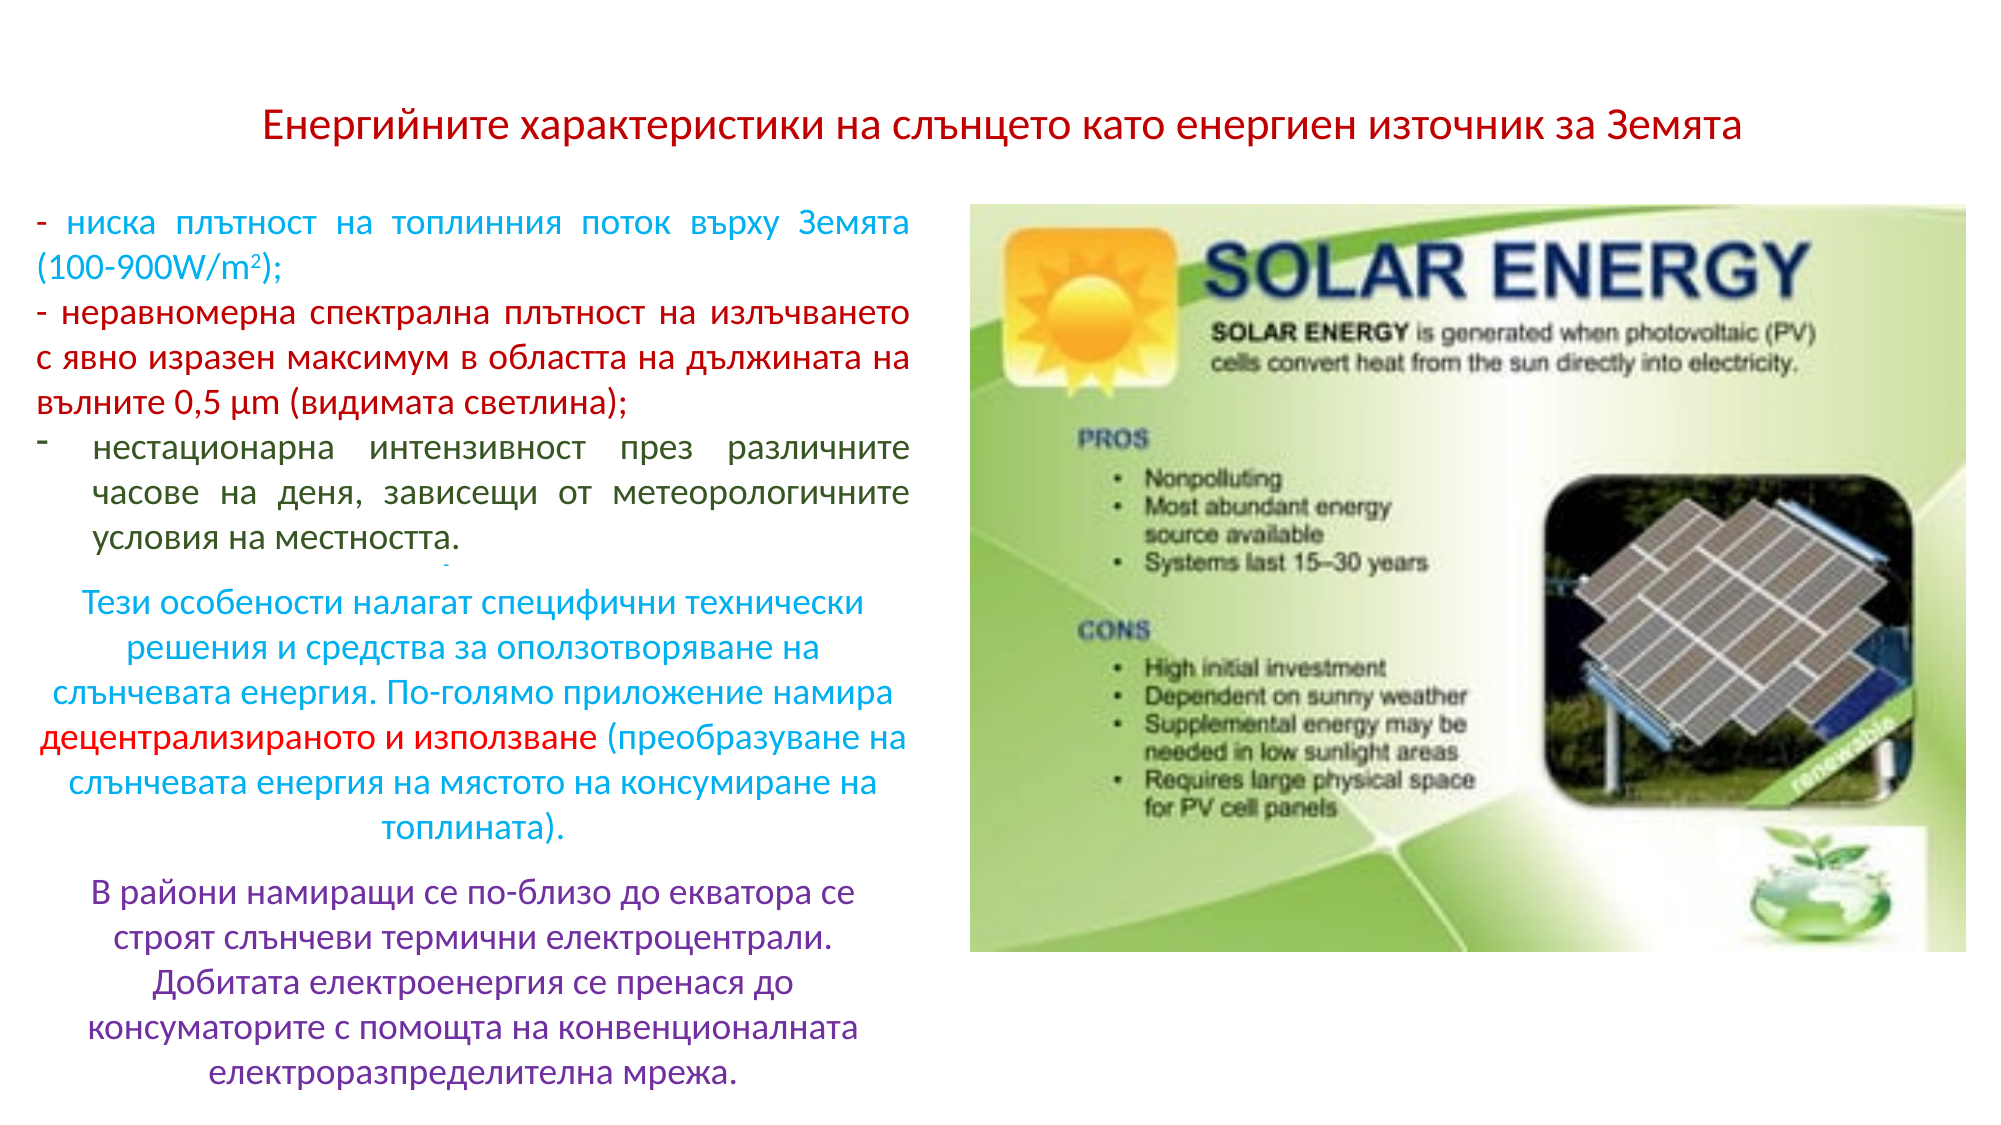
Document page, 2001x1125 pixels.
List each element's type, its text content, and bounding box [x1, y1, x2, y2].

text_box - ниска плътност на топлинния поток върху Земята (100-900W/m2); - неравномерна спектрална плътност на излъчването с явно изразен максимум в областта на дължината на вълните 0,5 μm (видимата светлина); нестационарна интензивност през различните часове на деня, зависещи от метеорологичните условия на местността. Тези особености налагат специфични технически решения и средства за оползотворяване на слънчевата енергия. По-голямо приложение намира децентрализираното и използване (преобразуване на слънчевата енергия на мястото на консумиране на топлината). В райони намиращи се по-близо до екватора се строят слънчеви термични електроцентрали. Добитата електроенергия се пренася до консуматорите с помощта на конвенционалната електроразпределителна мрежа. [21, 189, 926, 1100]
picture [970, 204, 1966, 952]
text_box Енергийните характеристики на слънцето като енергиен източник за Земята [120, 86, 1886, 157]
